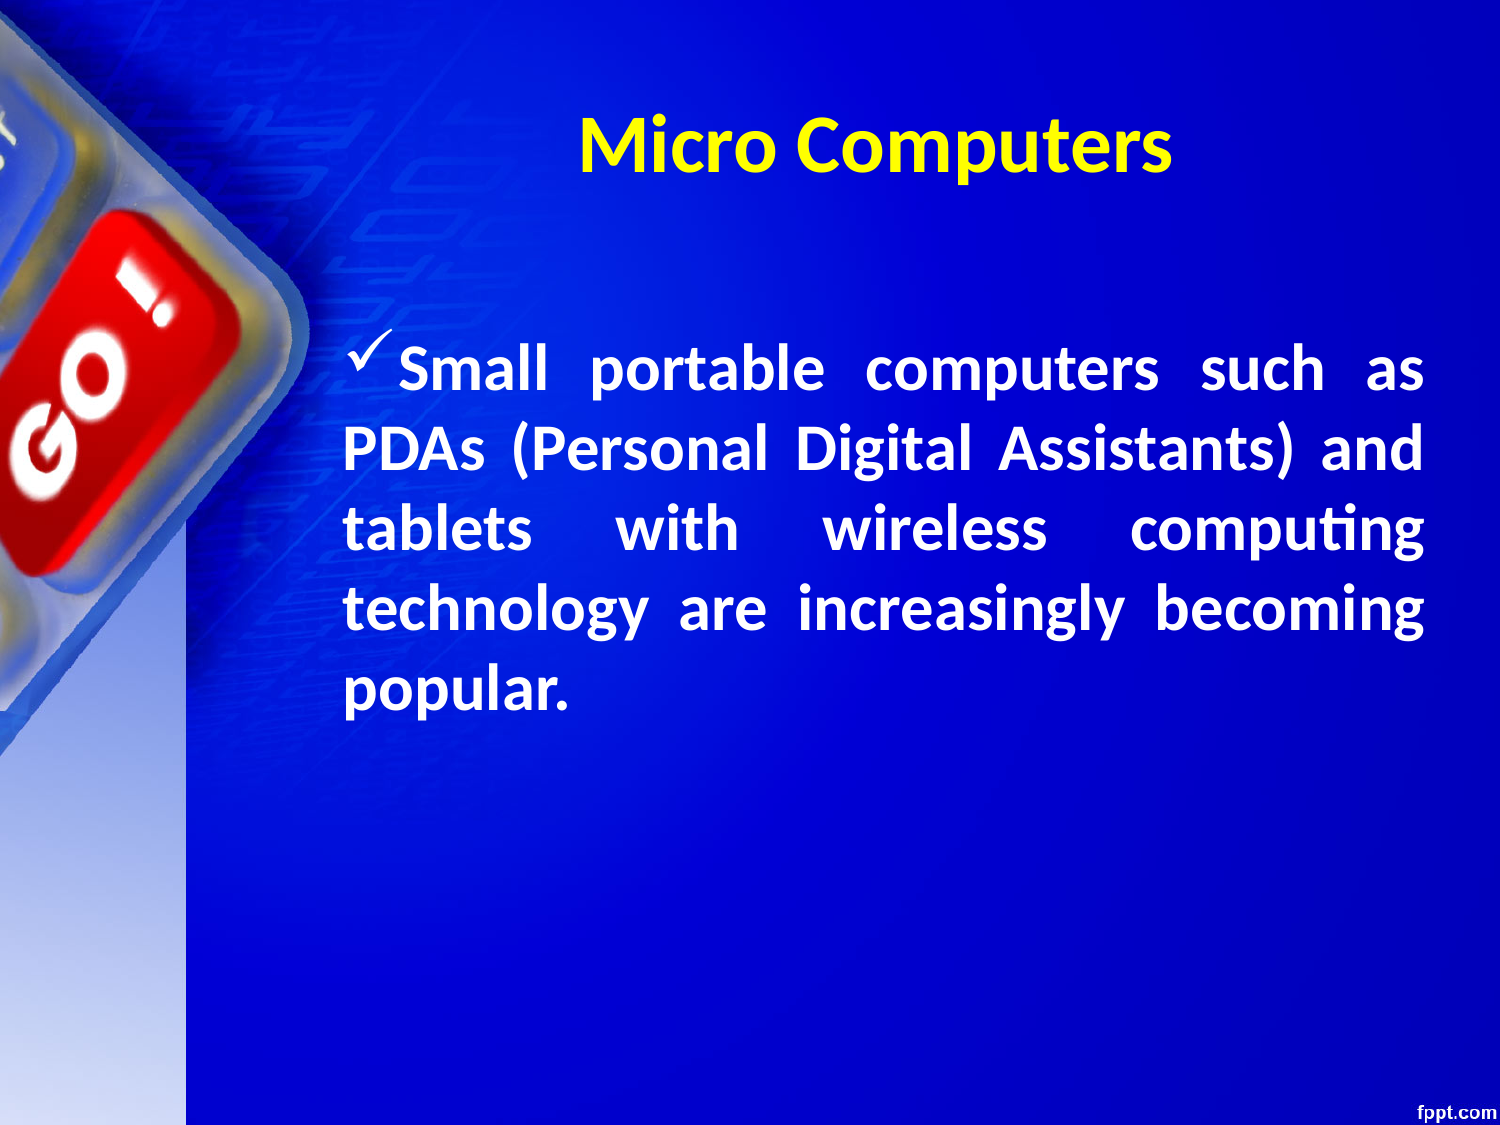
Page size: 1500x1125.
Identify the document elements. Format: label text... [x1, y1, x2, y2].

text_box Small portable computers such as PDAs (Personal Digital Assistants) and tablets with wireless computing technology are increasingly becoming popular. [328, 236, 1442, 732]
picture [0, 0, 1500, 1125]
title Micro Computers [300, 45, 1452, 233]
